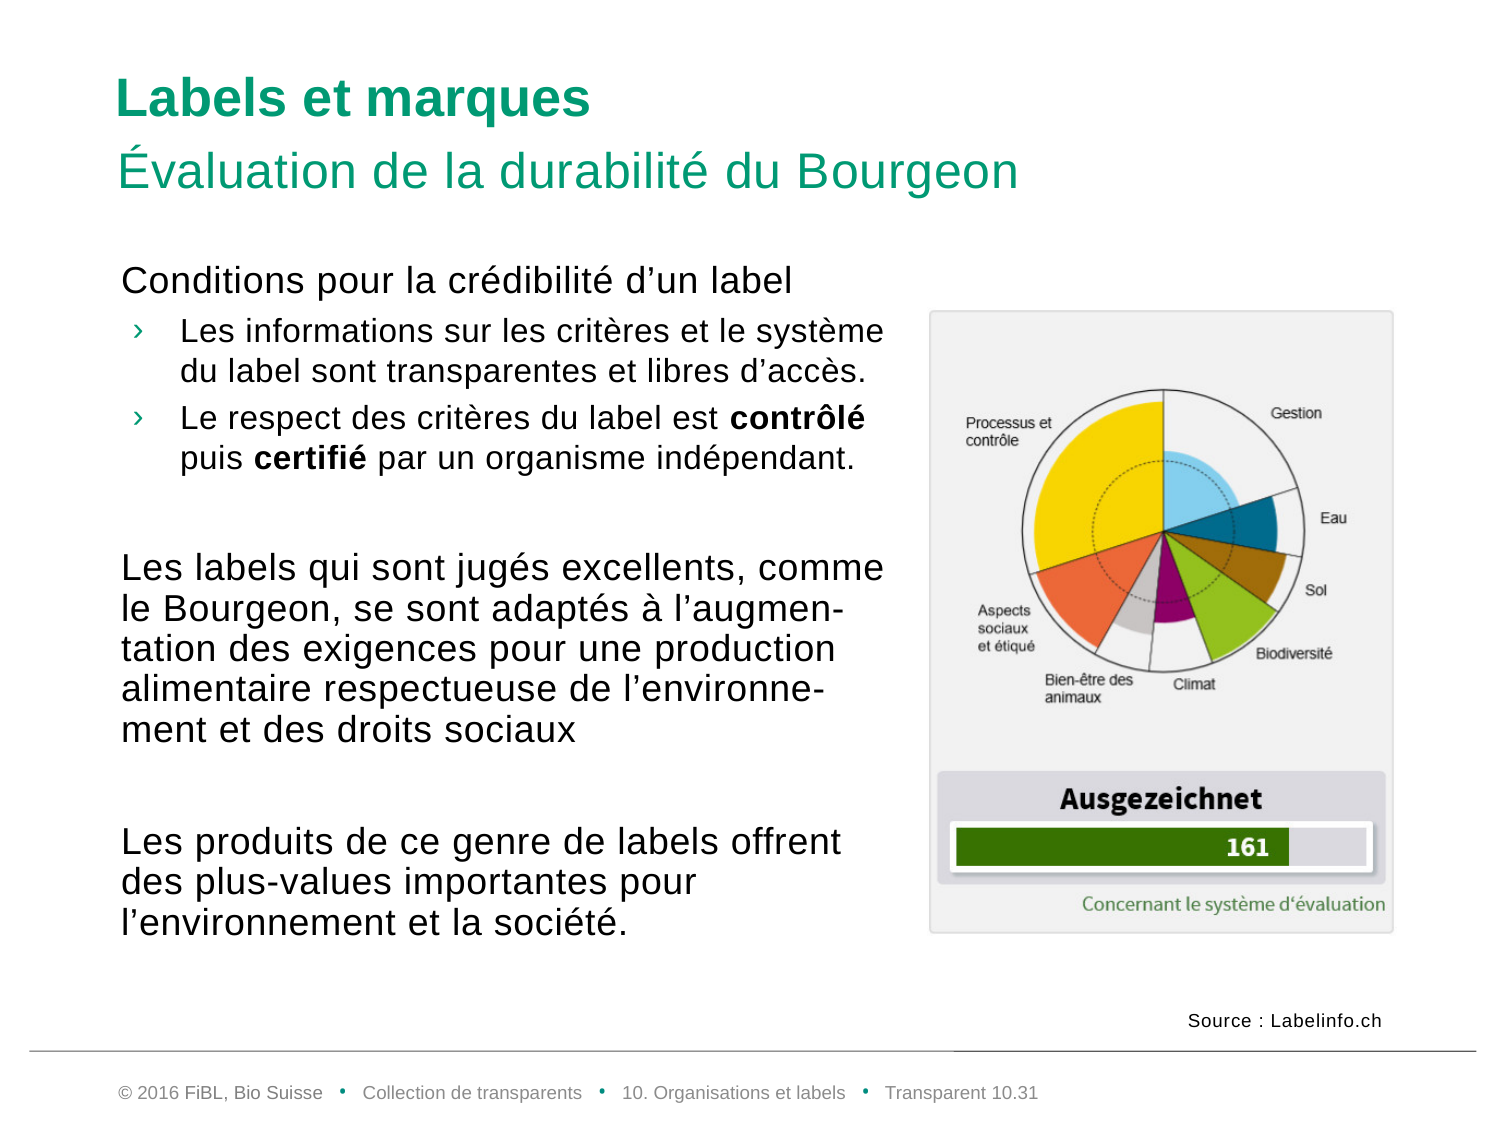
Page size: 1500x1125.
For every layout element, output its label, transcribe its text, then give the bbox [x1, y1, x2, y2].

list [927, 307, 1397, 938]
title Labels et marques [100, 59, 1397, 138]
list Évaluation de la durabilité du Bourgeon [101, 137, 1397, 211]
list Conditions pour la crédibilité d’un label Les informations sur les critères et le système du label sont transparentes et libres d’accès. Le respect des critères du label est contrôlé puis certifié par un organisme indépendant. Les labels qui sont jugés excellents, comme le Bourgeon, se sont adaptés à l’augmen-tation des exigences pour une production alimentaire respectueuse de l’environne-ment et des droits sociaux Les produits de ce genre de labels offrent des plus-values importantes pour l’environnement et la société. [105, 253, 916, 992]
footer © 2016 FiBL, Bio Suisse • Collection de transparents • 10. Organisations et labels • Transparent 10.30 [103, 1055, 1140, 1125]
list Source : Labelinfo.ch [103, 1001, 1397, 1047]
